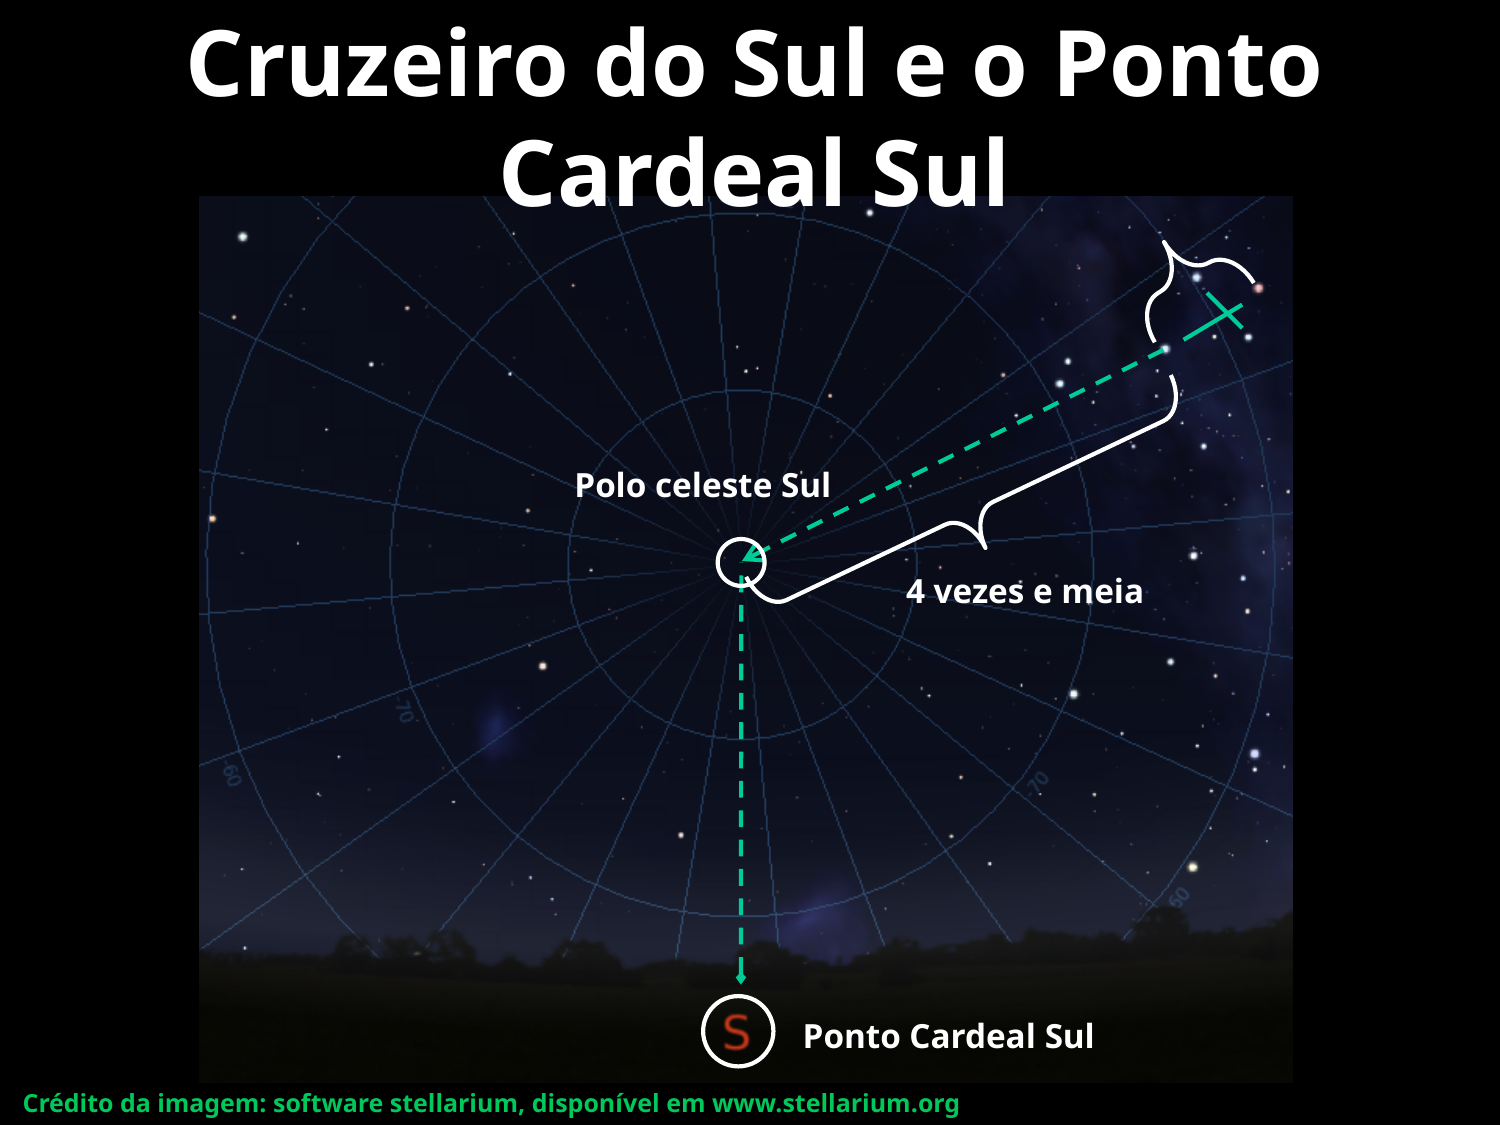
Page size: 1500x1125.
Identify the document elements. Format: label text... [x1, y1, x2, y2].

picture [198, 195, 1294, 1083]
text_box Crédito da imagem: software stellarium, disponível em www.stellarium.org [0, 1079, 985, 1125]
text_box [741, 349, 1164, 562]
title Cruzeiro do Sul e o Ponto Cardeal Sul [116, 20, 1393, 209]
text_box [1206, 292, 1243, 329]
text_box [1183, 304, 1243, 341]
